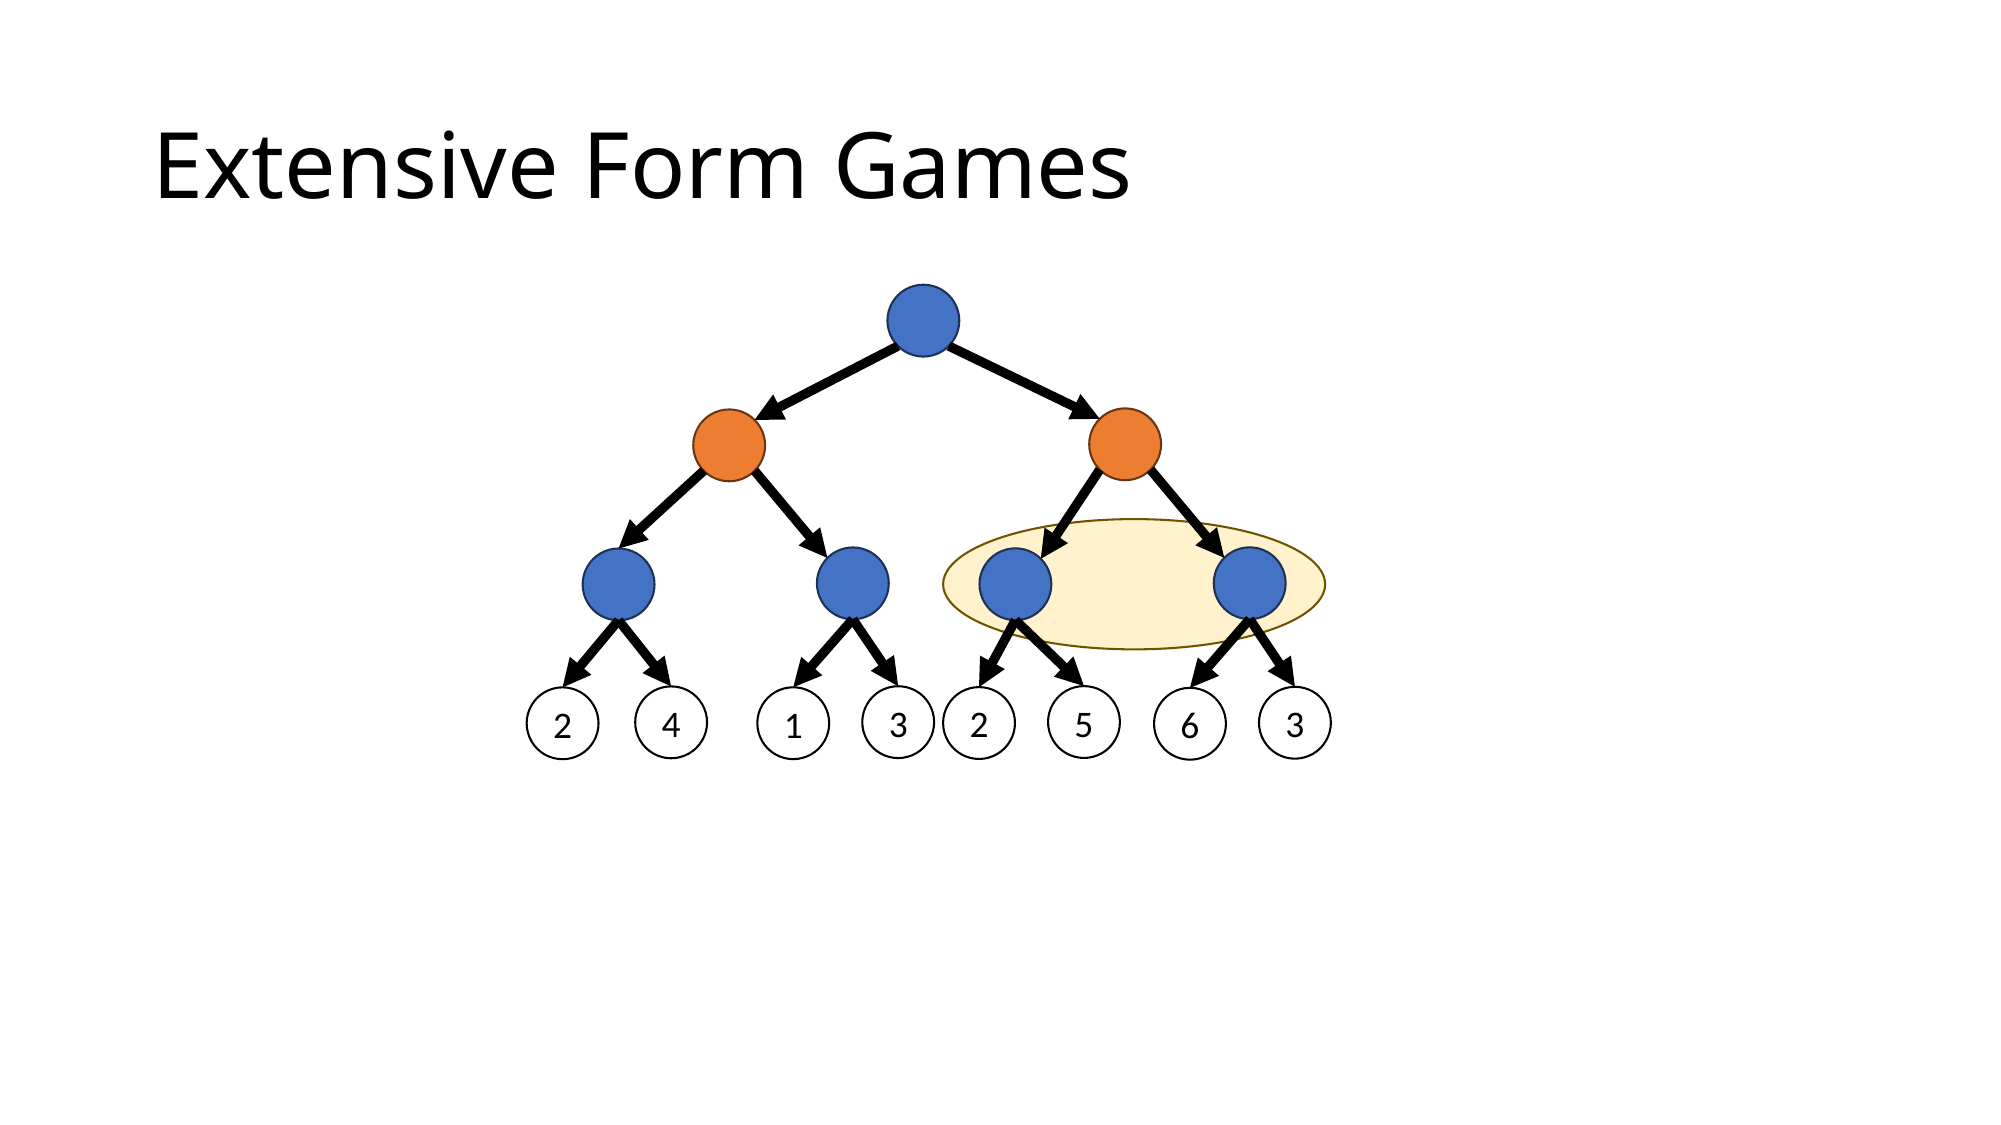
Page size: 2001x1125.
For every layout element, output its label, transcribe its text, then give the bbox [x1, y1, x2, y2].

text_box [942, 526, 1040, 623]
title Extensive Form Games [137, 59, 1863, 278]
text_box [1249, 619, 1295, 687]
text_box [1189, 619, 1250, 688]
text_box [1225, 525, 1327, 621]
text_box [815, 546, 890, 619]
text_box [978, 620, 1016, 688]
text_box 3 [1257, 685, 1332, 760]
text_box [1212, 546, 1287, 619]
text_box 6 [1153, 686, 1227, 761]
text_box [562, 620, 619, 688]
text_box [692, 408, 767, 483]
text_box 1 [756, 686, 831, 761]
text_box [1040, 469, 1100, 559]
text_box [754, 346, 898, 420]
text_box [1150, 469, 1225, 558]
text_box [581, 547, 656, 620]
text_box 4 [634, 685, 709, 760]
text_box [1015, 620, 1084, 687]
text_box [618, 620, 672, 687]
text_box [948, 346, 1100, 419]
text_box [793, 619, 853, 688]
text_box [1028, 518, 1237, 651]
text_box 2 [942, 686, 1017, 761]
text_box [754, 470, 828, 558]
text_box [852, 619, 899, 687]
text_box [618, 470, 704, 549]
text_box 2 [525, 686, 600, 761]
text_box [1088, 407, 1163, 482]
text_box [886, 283, 961, 358]
text_box 5 [1047, 685, 1121, 760]
text_box [978, 547, 1053, 620]
text_box 3 [861, 685, 936, 760]
